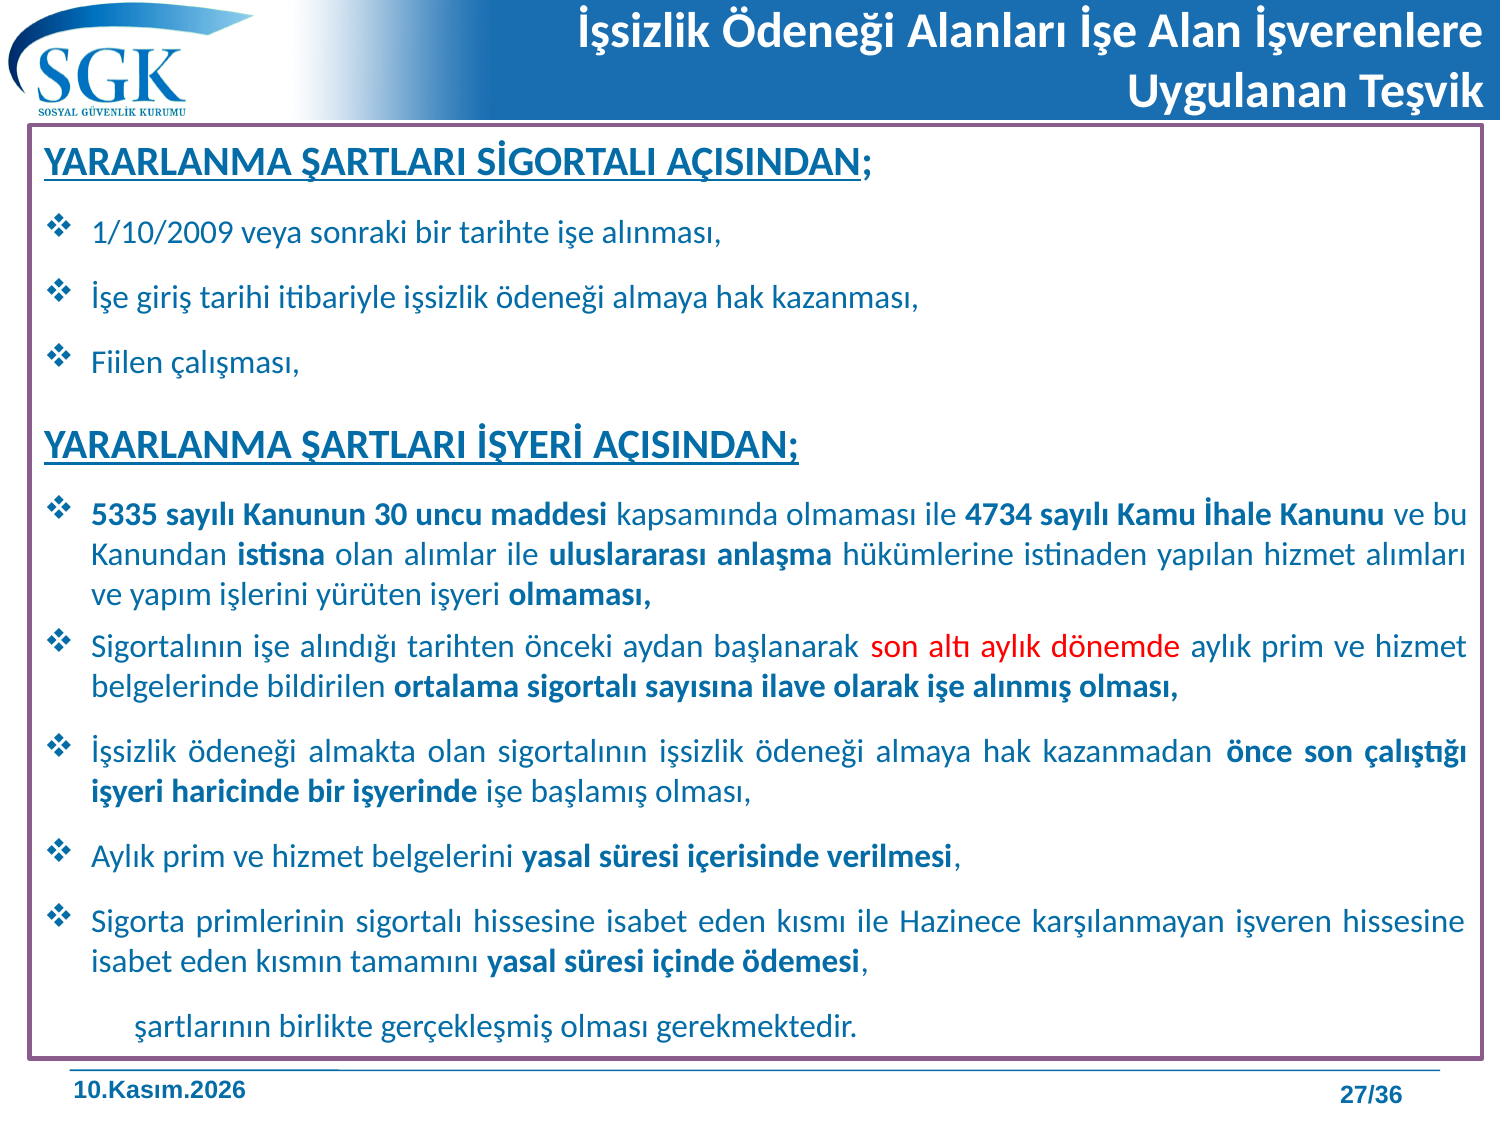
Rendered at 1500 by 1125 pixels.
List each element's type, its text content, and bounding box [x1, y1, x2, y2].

picture [0, 0, 1500, 120]
title İşsizlik Ödeneği Alanları İşe Alan İşverenlere Uygulanan Teşvik [421, 0, 1500, 117]
slide_number 27/36 [1175, 1071, 1418, 1118]
text_box YARARLANMA ŞARTLARI SİGORTALI AÇISINDAN; 1/10/2009 veya sonraki bir tarihte işe alınması, İşe giriş tarihi itibariyle işsizlik ödeneği almaya hak kazanması, Fiilen çalışması, YARARLANMA ŞARTLARI İŞYERİ AÇISINDAN; 5335 sayılı Kanunun 30 uncu maddesi kapsamında olmaması ile 4734 sayılı Kamu İhale Kanunu ve bu Kanundan istisna olan alımlar ile uluslararası anlaşma hükümlerine istinaden yapılan hizmet alımları ve yapım işlerini yürüten işyeri olmaması, Sigortalının işe alındığı tarihten önceki aydan başlanarak son altı aylık dönemde aylık prim ve hizmet belgelerinde bildirilen ortalama sigortalı sayısına ilave olarak işe alınmış olması, İşsizlik ödeneği almakta olan sigortalının işsizlik ödeneği almaya hak kazanmadan önce son çalıştığı işyeri haricinde bir işyerinde işe başlamış olması, Aylık prim ve hizmet belgelerini yasal süresi içerisinde verilmesi, Sigorta primlerinin sigortalı hissesine isabet eden kısmı ile Hazinece karşılanmayan işveren hissesine isabet eden kısmın tamamını yasal süresi içinde ödemesi, şartlarının birlikte gerçekleşmiş olması gerekmektedir. [27, 123, 1484, 1061]
